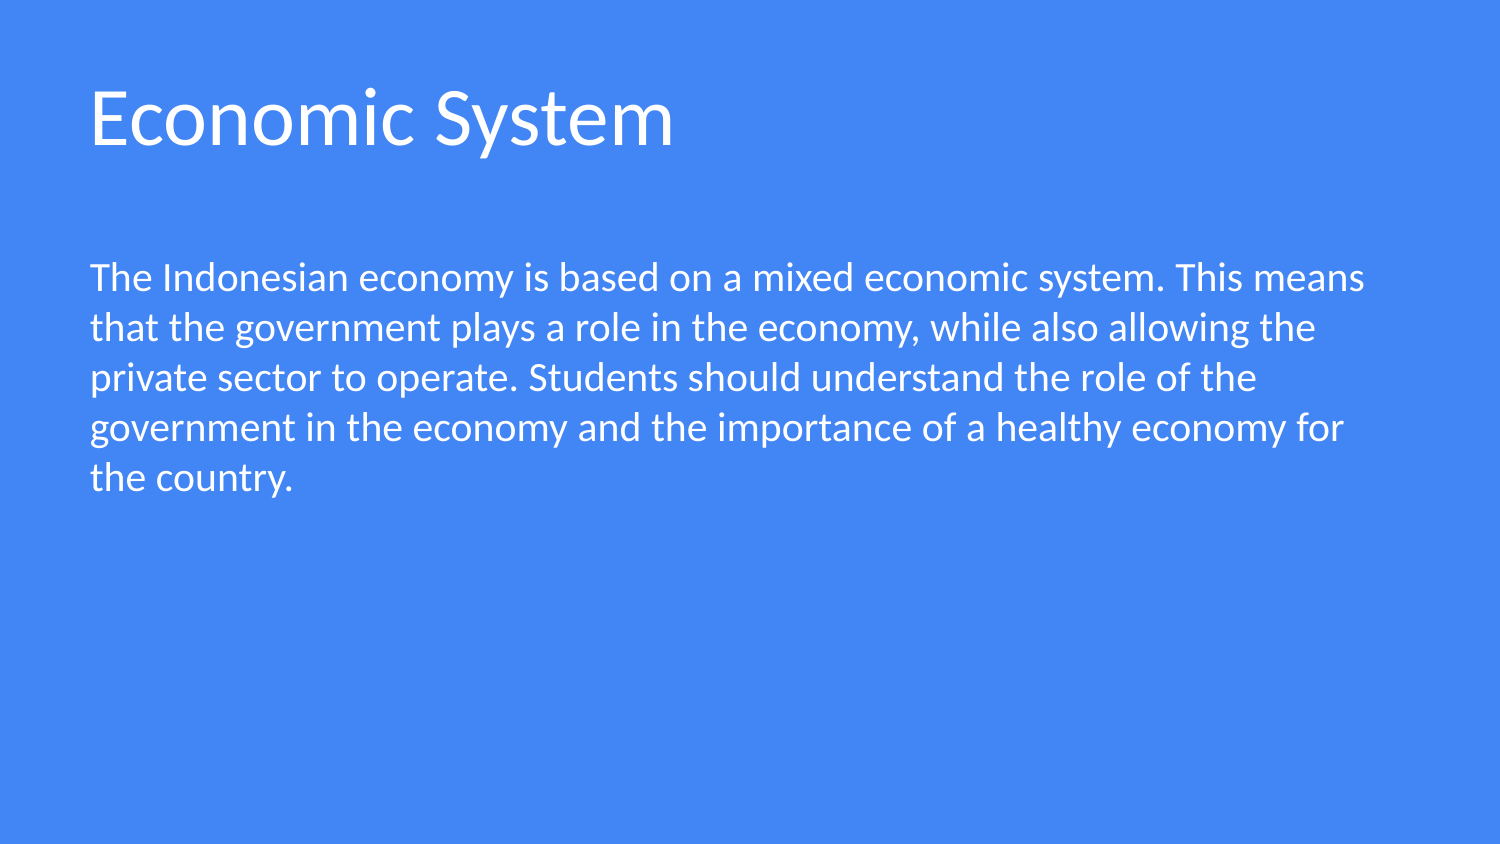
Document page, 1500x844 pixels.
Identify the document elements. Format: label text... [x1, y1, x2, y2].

text_box Economic System [74, 37, 1425, 188]
text_box The Indonesian economy is based on a mixed economic system. This means that the government plays a role in the economy, while also allowing the private sector to operate. Students should understand the role of the government in the economy and the importance of a healthy economy for the country. [74, 224, 1425, 525]
